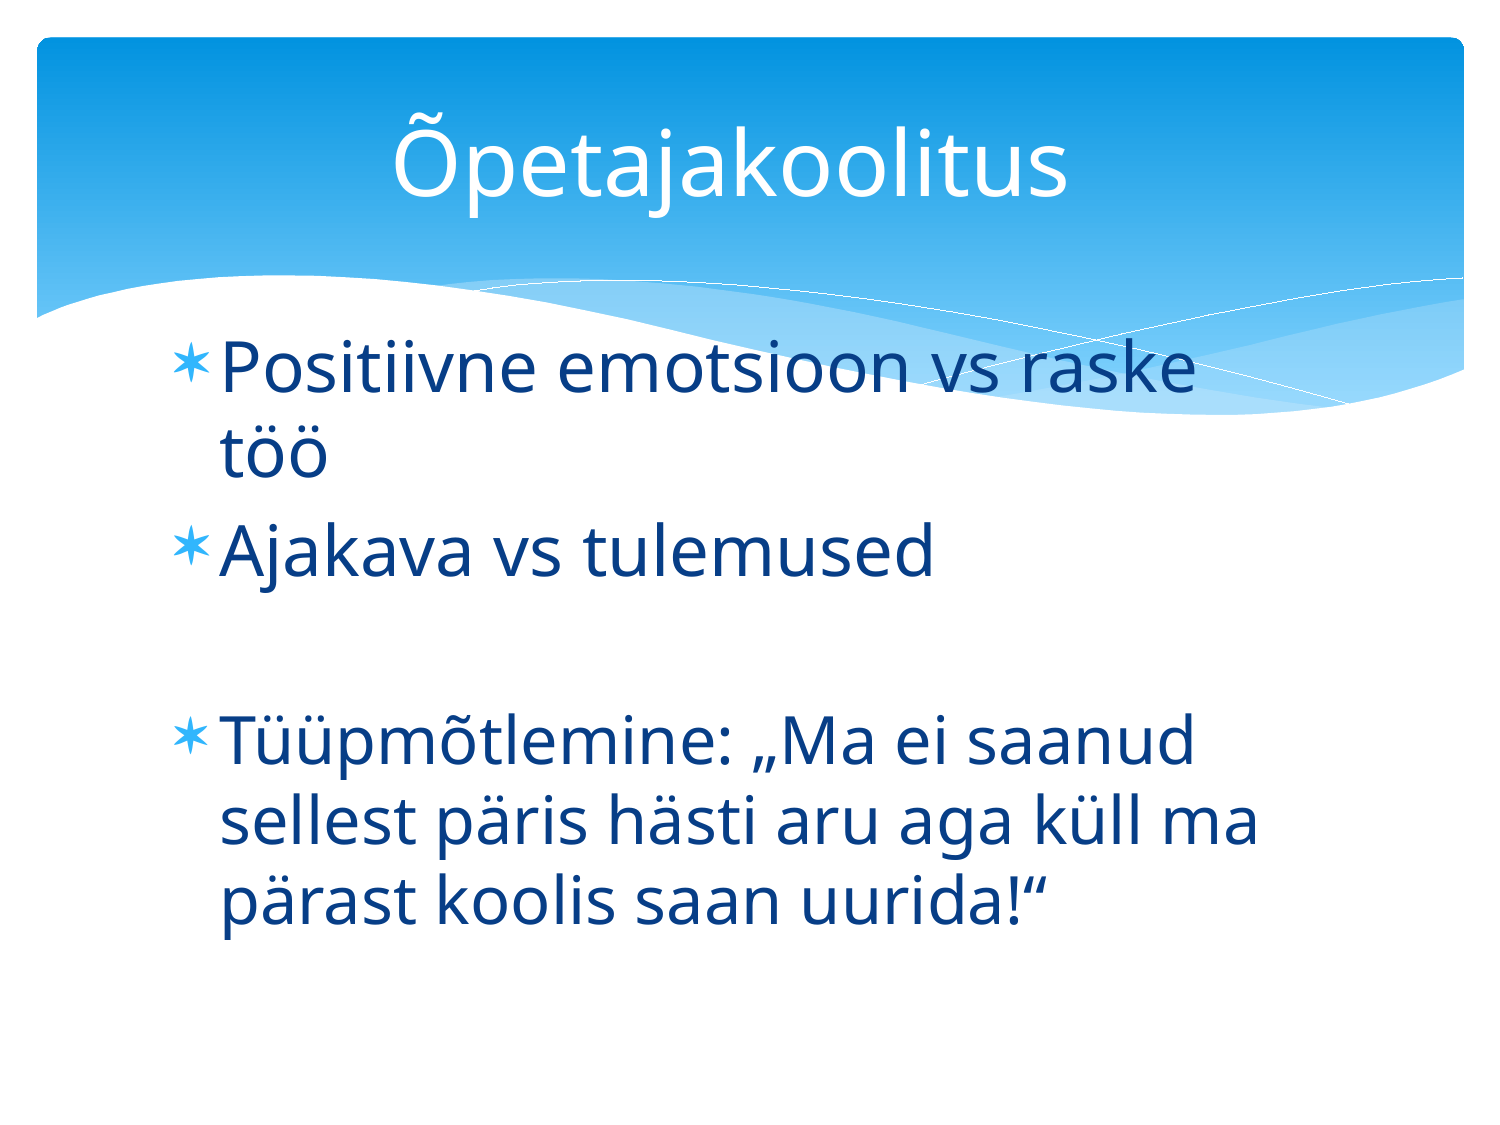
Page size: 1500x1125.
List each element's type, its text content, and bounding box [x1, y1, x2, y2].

list Positiivne emotsioon vs raske töö Ajakava vs tulemused Tüüpmõtlemine: „Ma ei saanud sellest päris hästi aru aga küll ma pärast koolis saan uurida!“ [159, 314, 1304, 1057]
title Õpetajakoolitus [159, 42, 1304, 277]
